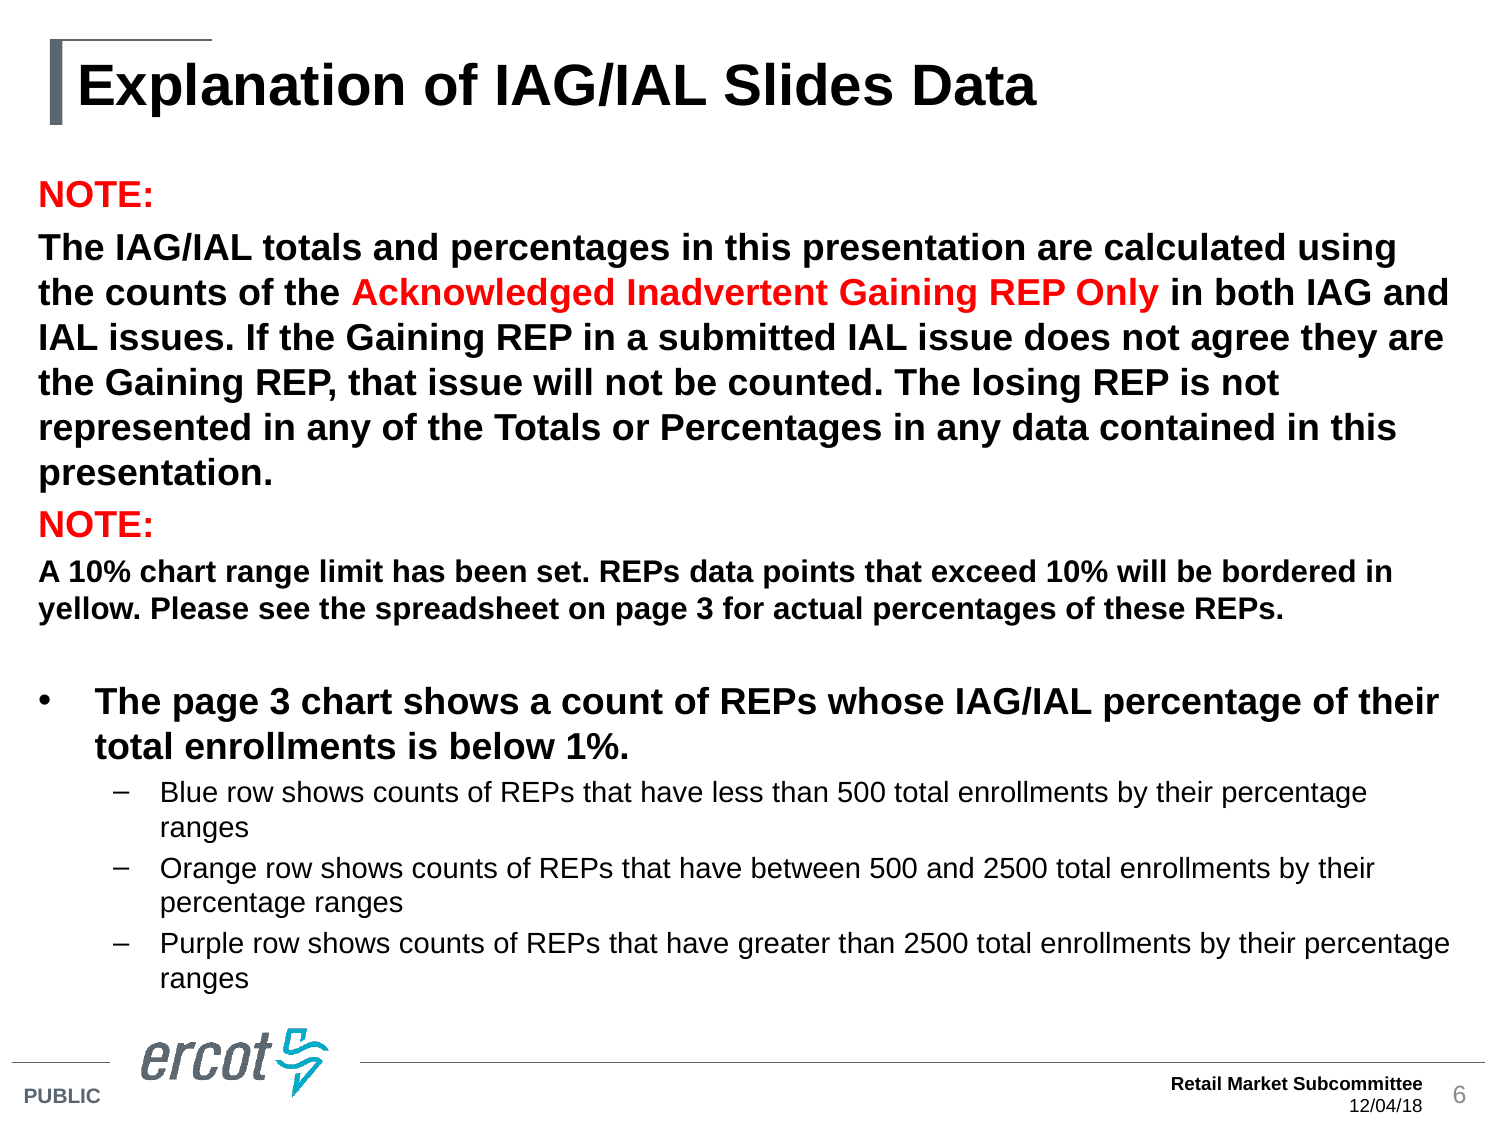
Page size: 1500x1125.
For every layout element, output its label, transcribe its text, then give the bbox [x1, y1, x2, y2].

list NOTE: The IAG/IAL totals and percentages in this presentation are calculated using the counts of the Acknowledged Inadvertent Gaining REP Only in both IAG and IAL issues. If the Gaining REP in a submitted IAL issue does not agree they are the Gaining REP, that issue will not be counted. The losing REP is not represented in any of the Totals or Percentages in any data contained in this presentation. NOTE: A 10% chart range limit has been set. REPs data points that exceed 10% will be bordered in yellow. Please see the spreadsheet on page 3 for actual percentages of these REPs. The page 3 chart shows a count of REPs whose IAG/IAL percentage of their total enrollments is below 1%. Blue row shows counts of REPs that have less than 500 total enrollments by their percentage ranges Orange row shows counts of REPs that have between 500 and 2500 total enrollments by their percentage ranges Purple row shows counts of REPs that have greater than 2500 total enrollments by their percentage ranges [23, 162, 1474, 1000]
text_box Retail Market Subcommittee 12/04/18 [1124, 1064, 1438, 1125]
picture [137, 1024, 332, 1100]
slide_number 6 [1438, 1076, 1475, 1112]
title Explanation of IAG/IAL Slides Data [62, 39, 1450, 138]
